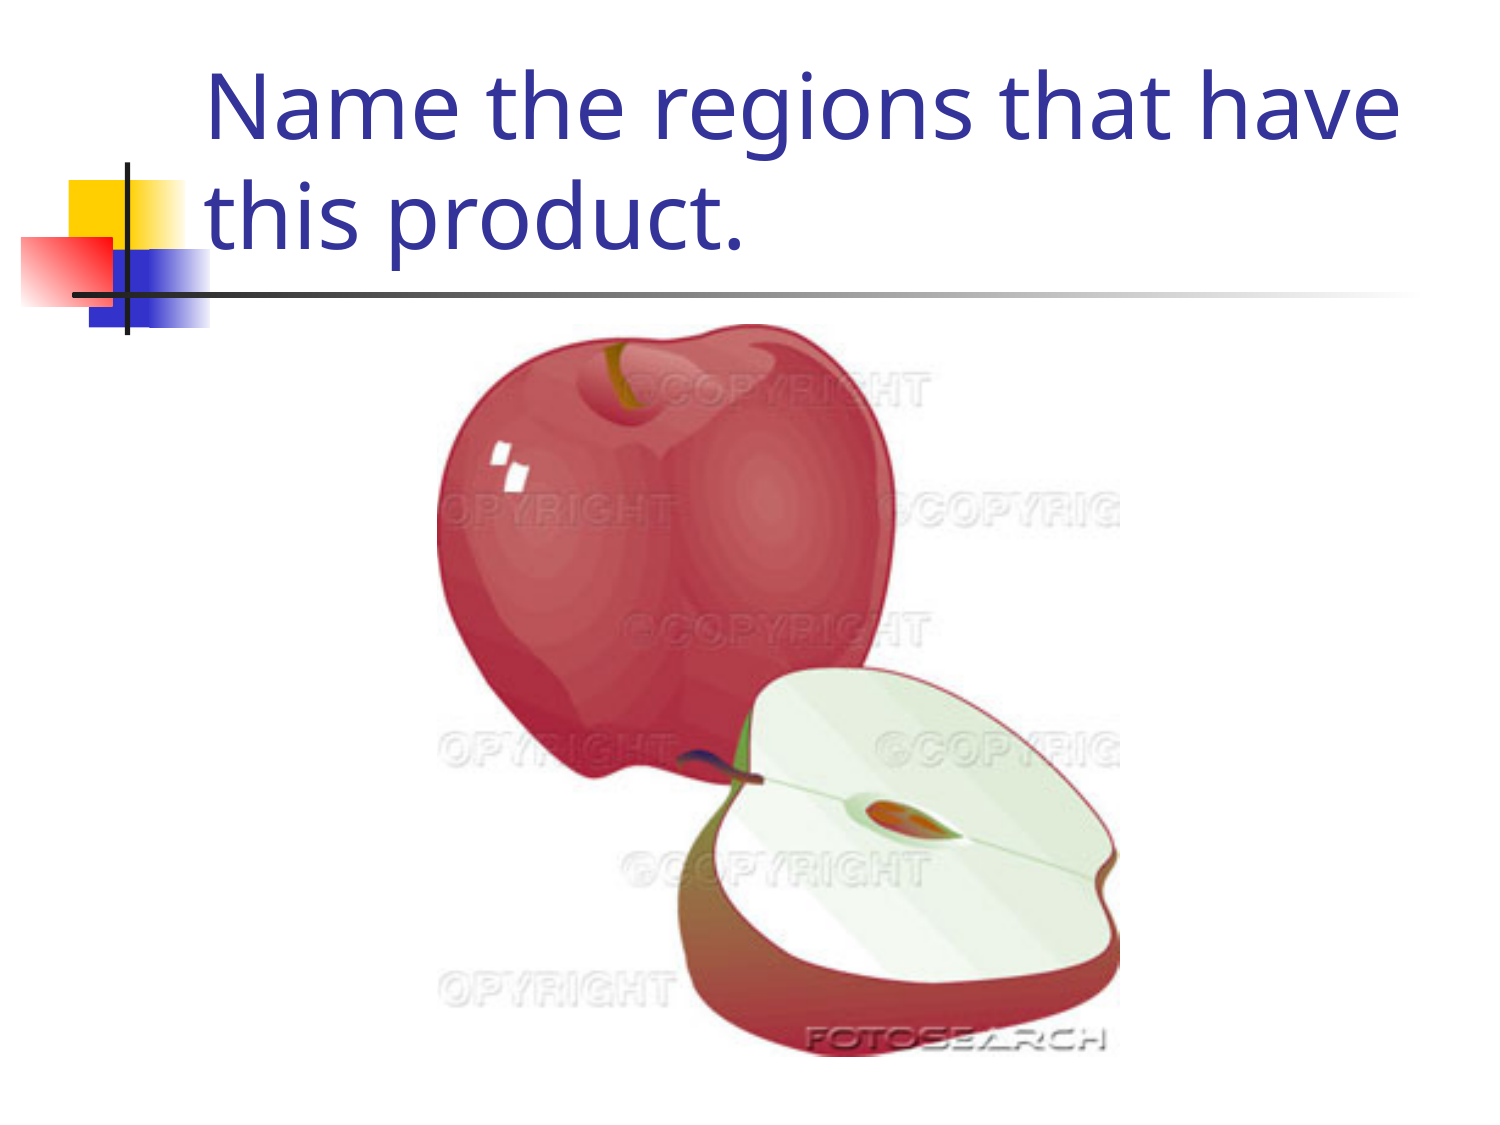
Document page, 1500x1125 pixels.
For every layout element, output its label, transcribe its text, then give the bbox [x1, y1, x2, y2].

picture [437, 324, 1121, 1057]
title Name the regions that have this product. [188, 34, 1468, 276]
